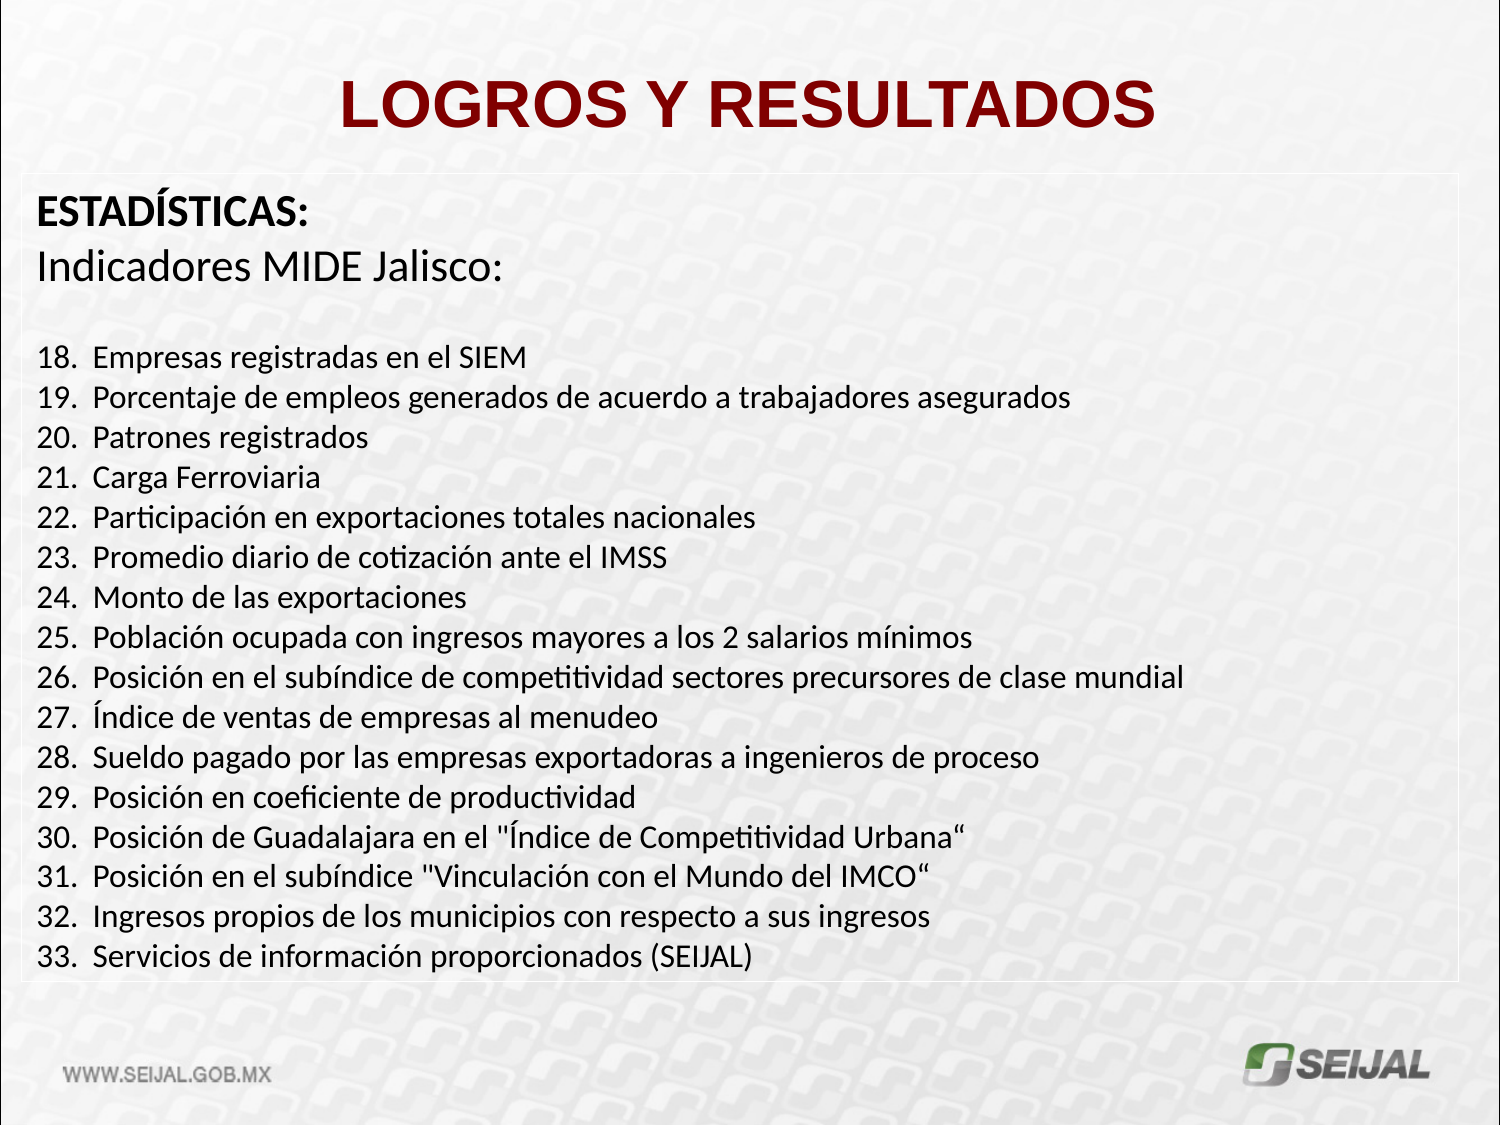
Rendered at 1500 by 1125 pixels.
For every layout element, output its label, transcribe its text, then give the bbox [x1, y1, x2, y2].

text_box ESTADÍSTICAS: Indicadores MIDE Jalisco: Empresas registradas en el SIEM Porcentaje de empleos generados de acuerdo a trabajadores asegurados Patrones registrados Carga Ferroviaria Participación en exportaciones totales nacionales Promedio diario de cotización ante el IMSS Monto de las exportaciones Población ocupada con ingresos mayores a los 2 salarios mínimos Posición en el subíndice de competitividad sectores precursores de clase mundial Índice de ventas de empresas al menudeo Sueldo pagado por las empresas exportadoras a ingenieros de proceso Posición en coeficiente de productividad Posición de Guadalajara en el "Índice de Competitividad Urbana“ Posición en el subíndice "Vinculación con el Mundo del IMCO“ Ingresos propios de los municipios con respecto a sus ingresos Servicios de información proporcionados (SEIJAL) [21, 173, 1459, 982]
text_box LOGROS Y RESULTADOS [298, 53, 1199, 148]
picture [1, 0, 1499, 1125]
